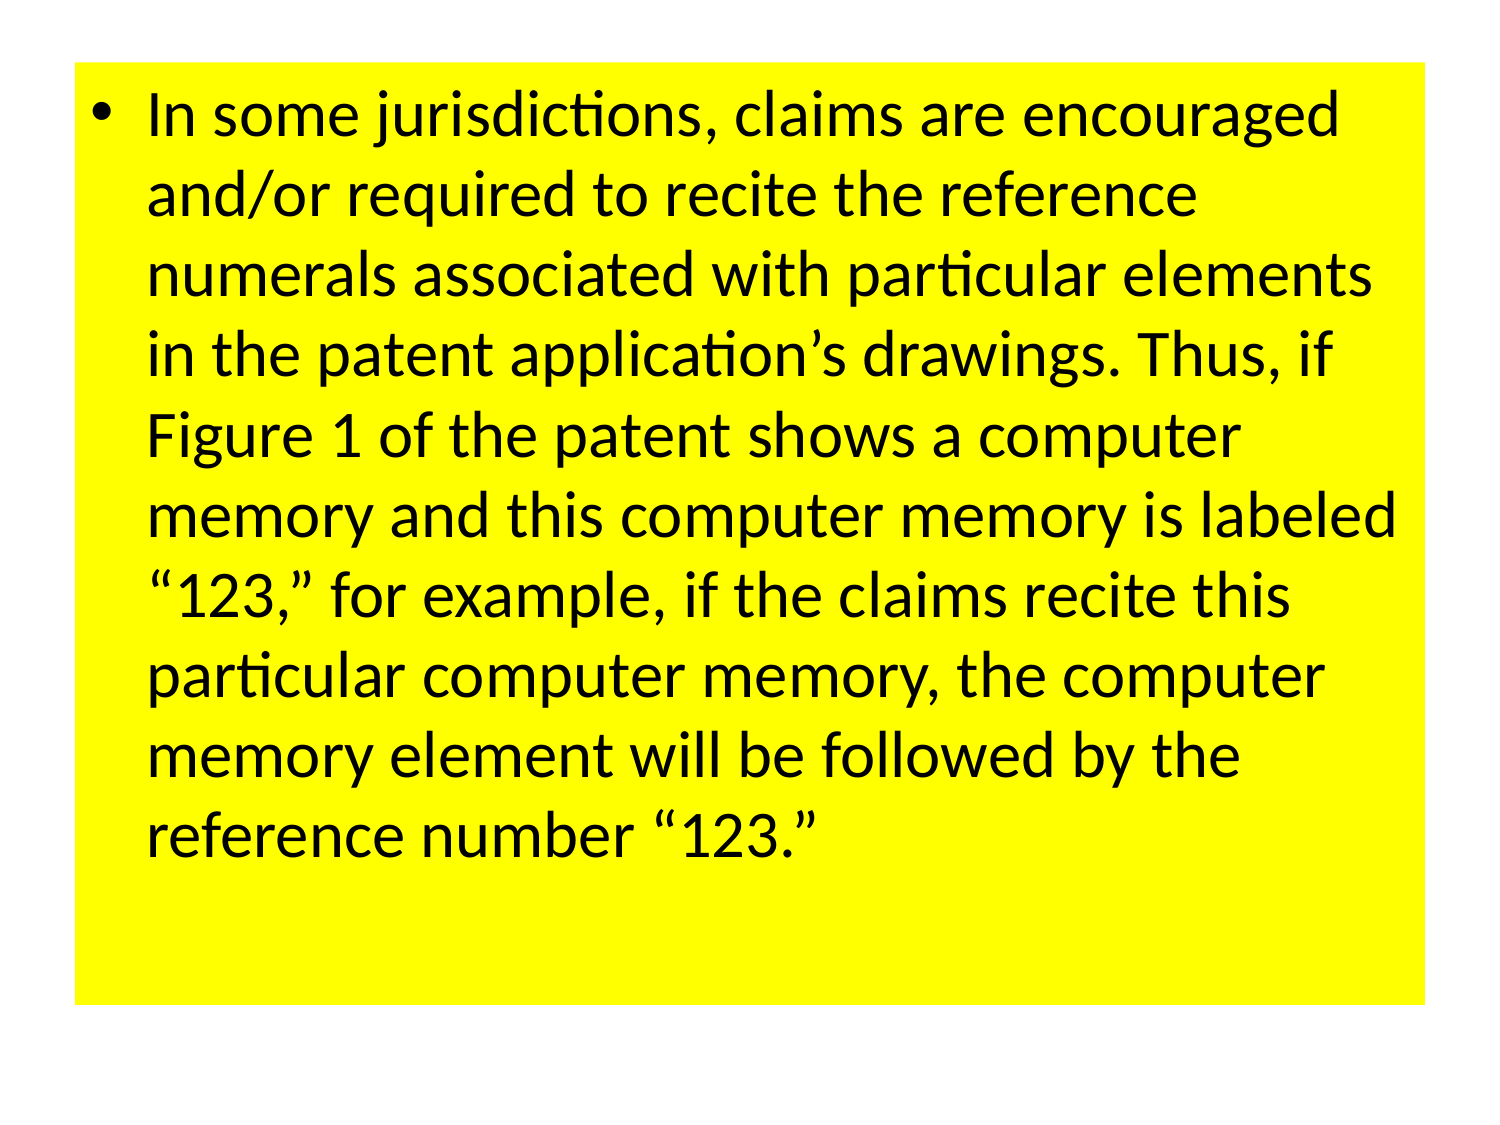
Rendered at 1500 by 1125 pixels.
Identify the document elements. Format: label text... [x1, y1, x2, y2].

list In some jurisdictions, claims are encouraged and/or required to recite the reference numerals associated with particular elements in the patent application’s drawings. Thus, if Figure 1 of the patent shows a computer memory and this computer memory is labeled “123,” for example, if the claims recite this particular computer memory, the computer memory element will be followed by the reference number “123.” [75, 62, 1425, 1005]
